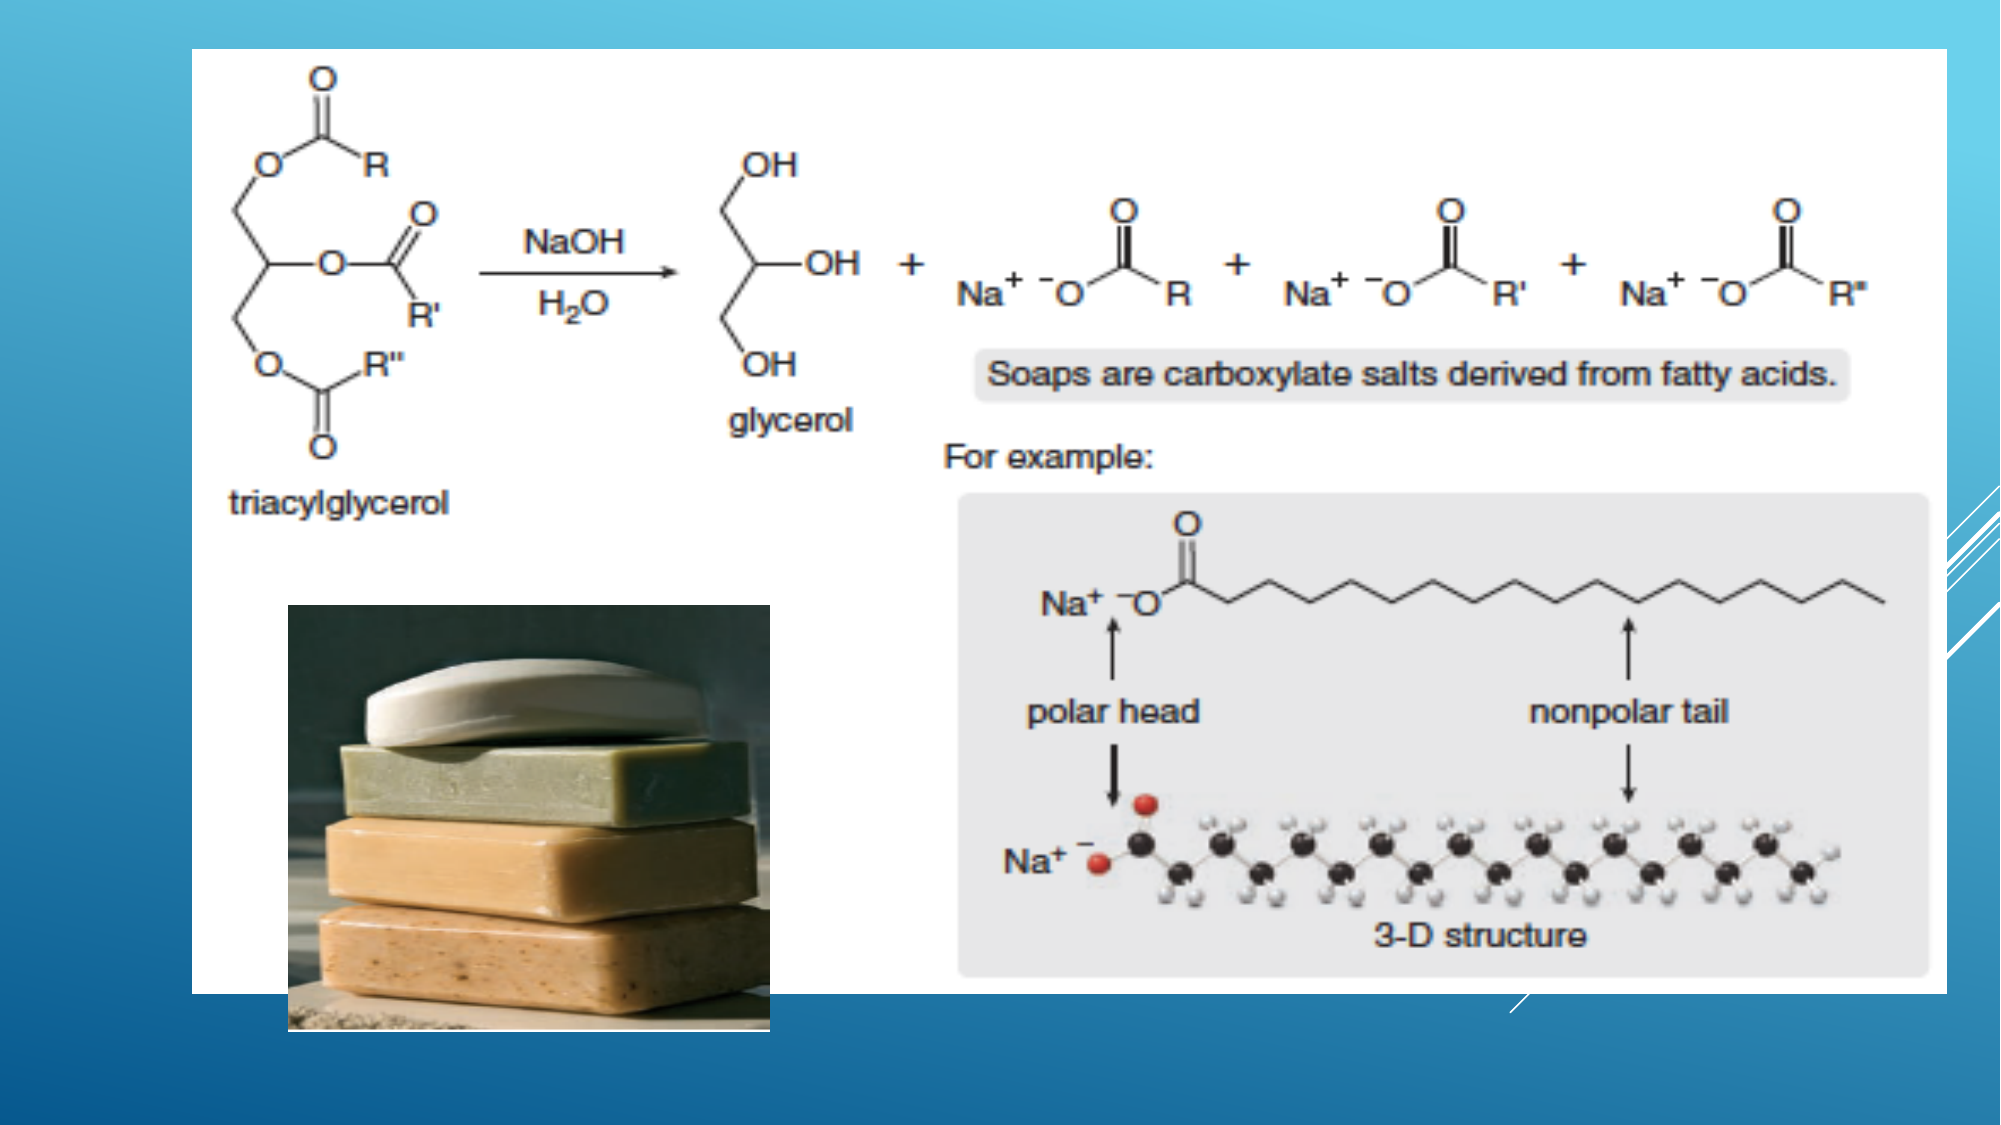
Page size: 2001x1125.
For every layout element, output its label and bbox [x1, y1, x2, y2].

picture [192, 48, 1947, 1032]
